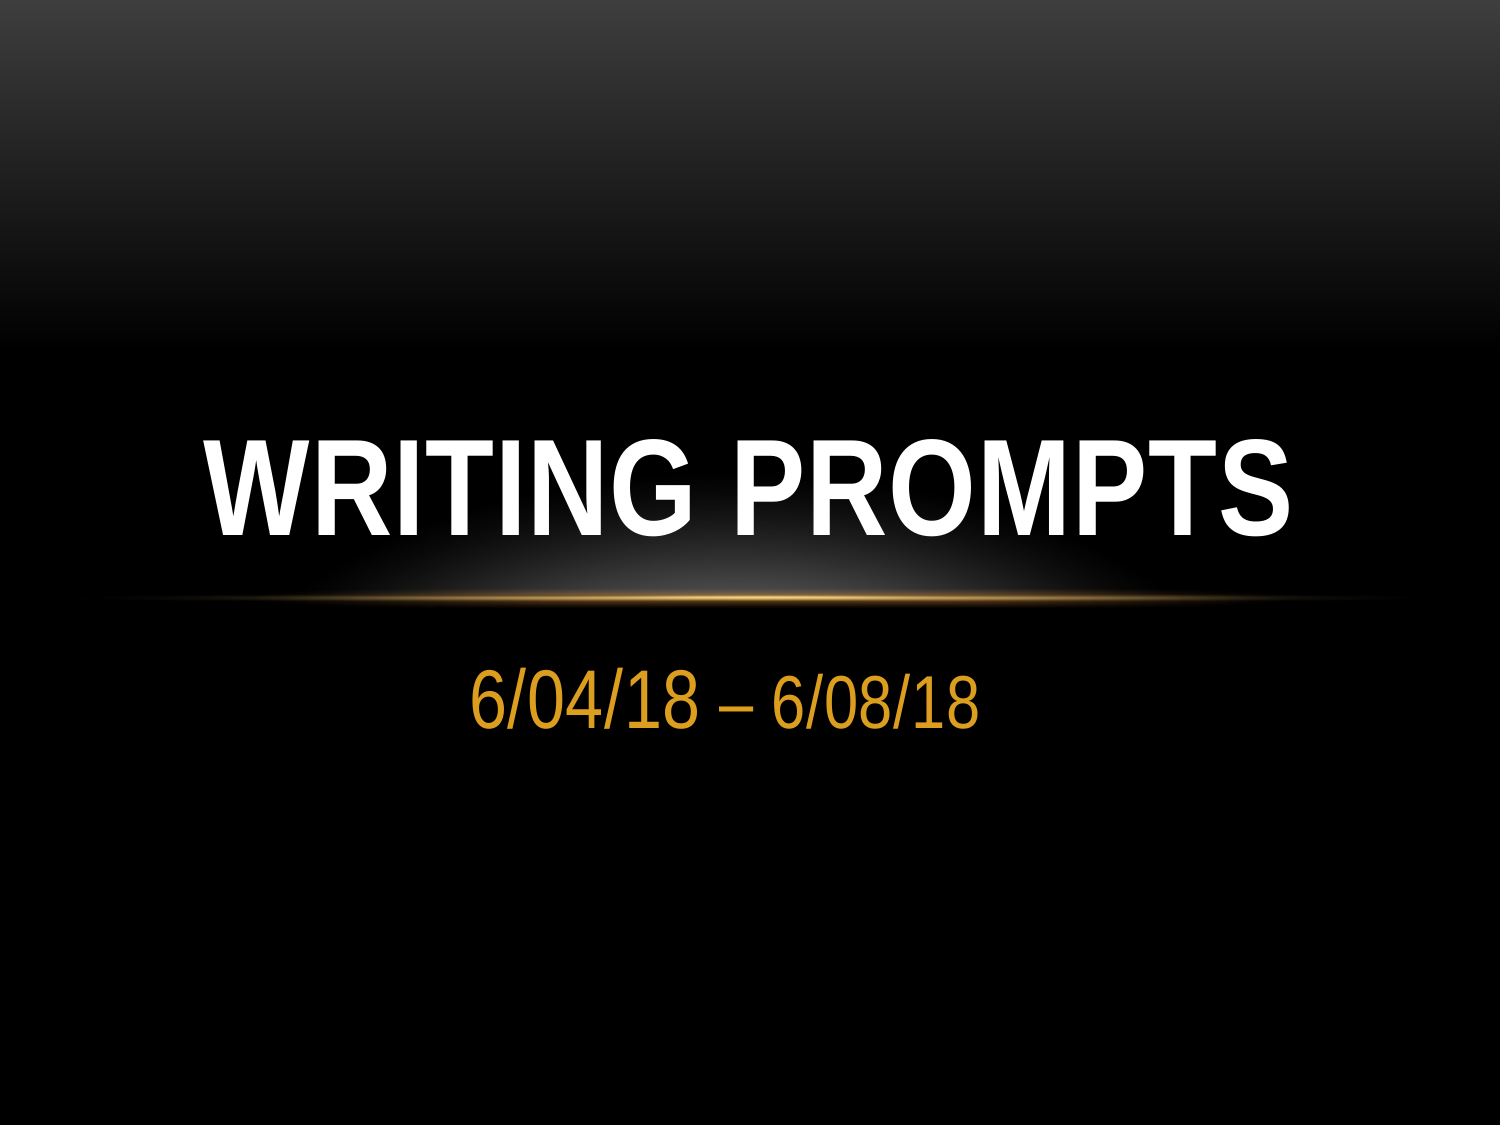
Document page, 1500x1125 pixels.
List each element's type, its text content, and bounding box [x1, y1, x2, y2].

title Writing Prompts [112, 329, 1388, 571]
picture [0, 0, 1500, 750]
subtitle 6/04/18 – 6/08/18 [200, 637, 1250, 925]
